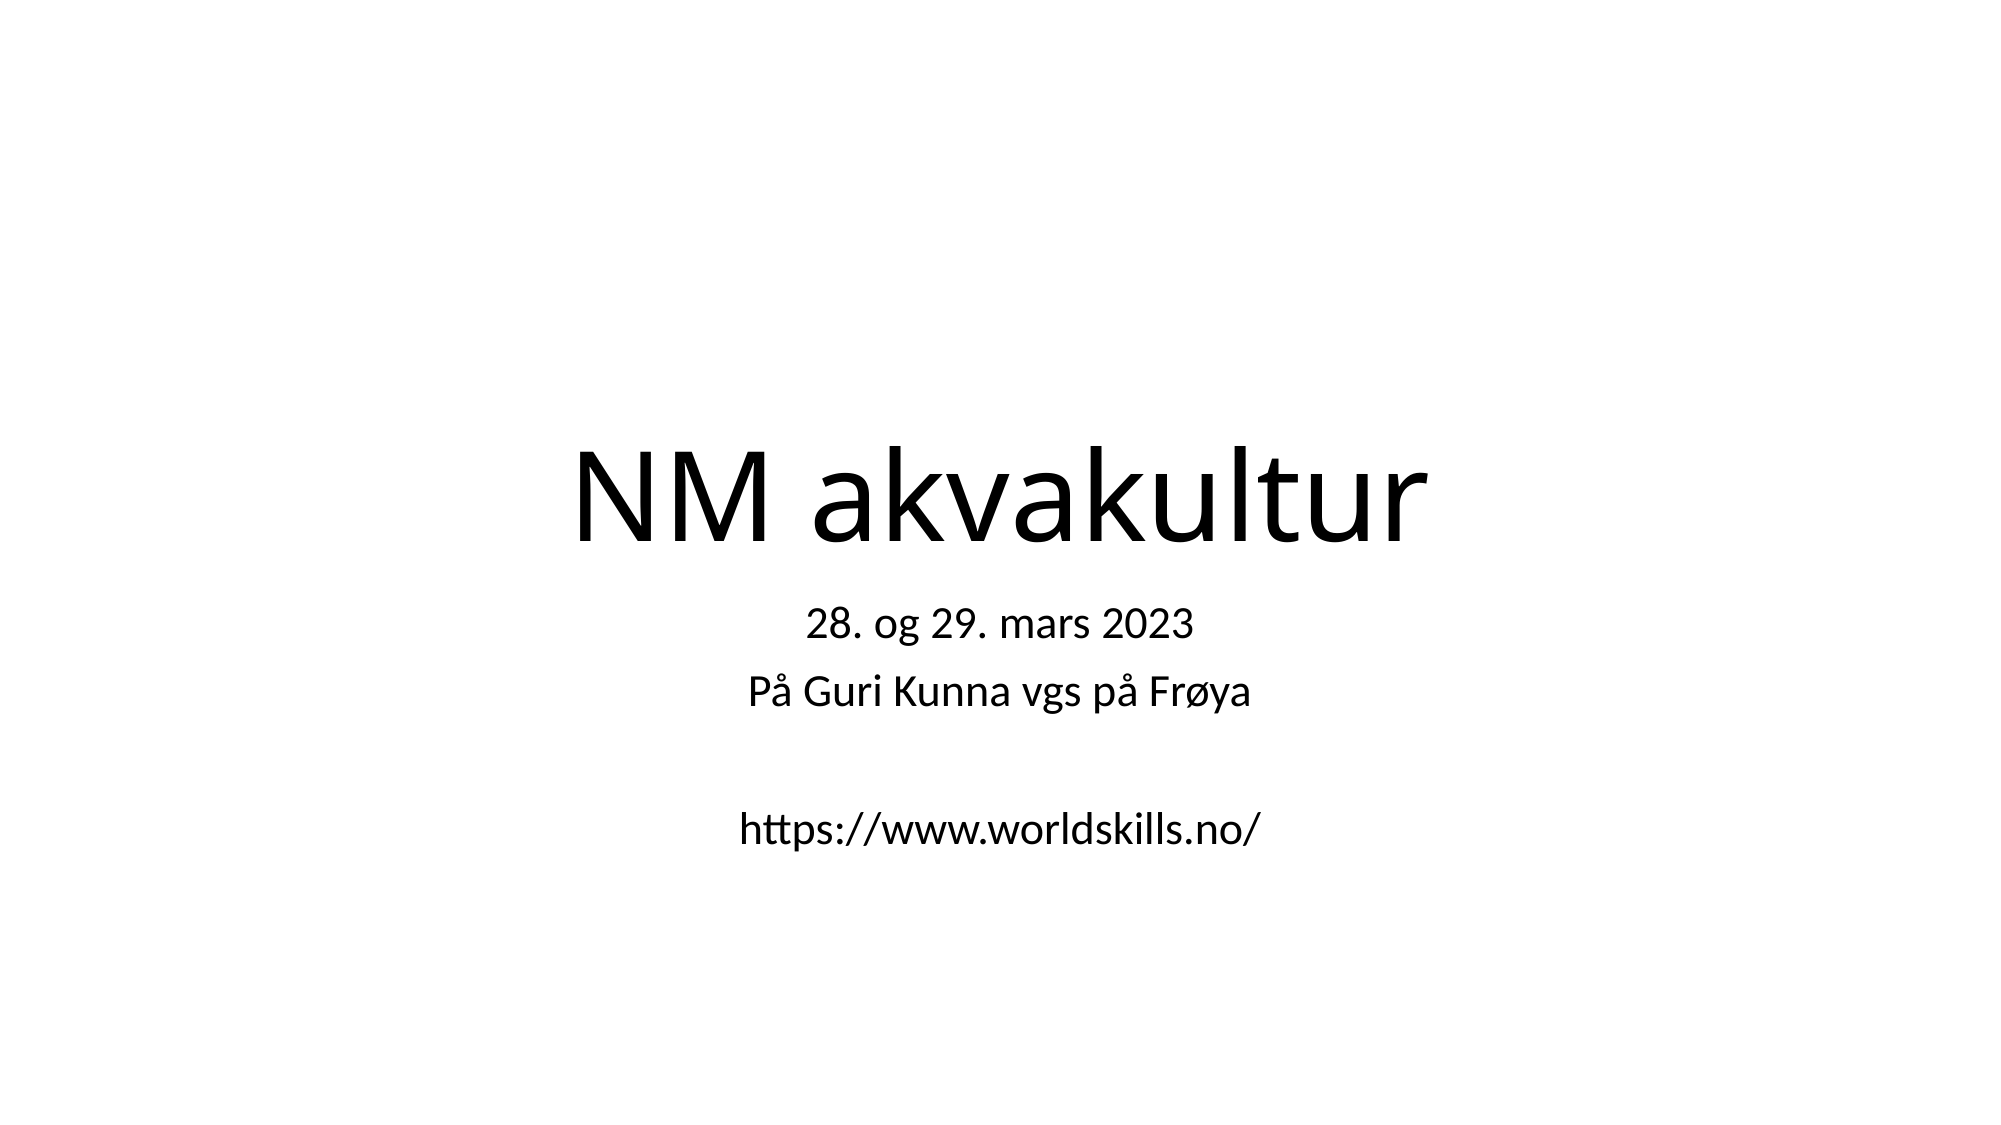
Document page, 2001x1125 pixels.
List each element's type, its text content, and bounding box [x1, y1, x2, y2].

subtitle 28. og 29. mars 2023 På Guri Kunna vgs på Frøya https://www.worldskills.no/ [249, 590, 1750, 863]
title NM akvakultur [249, 184, 1750, 576]
